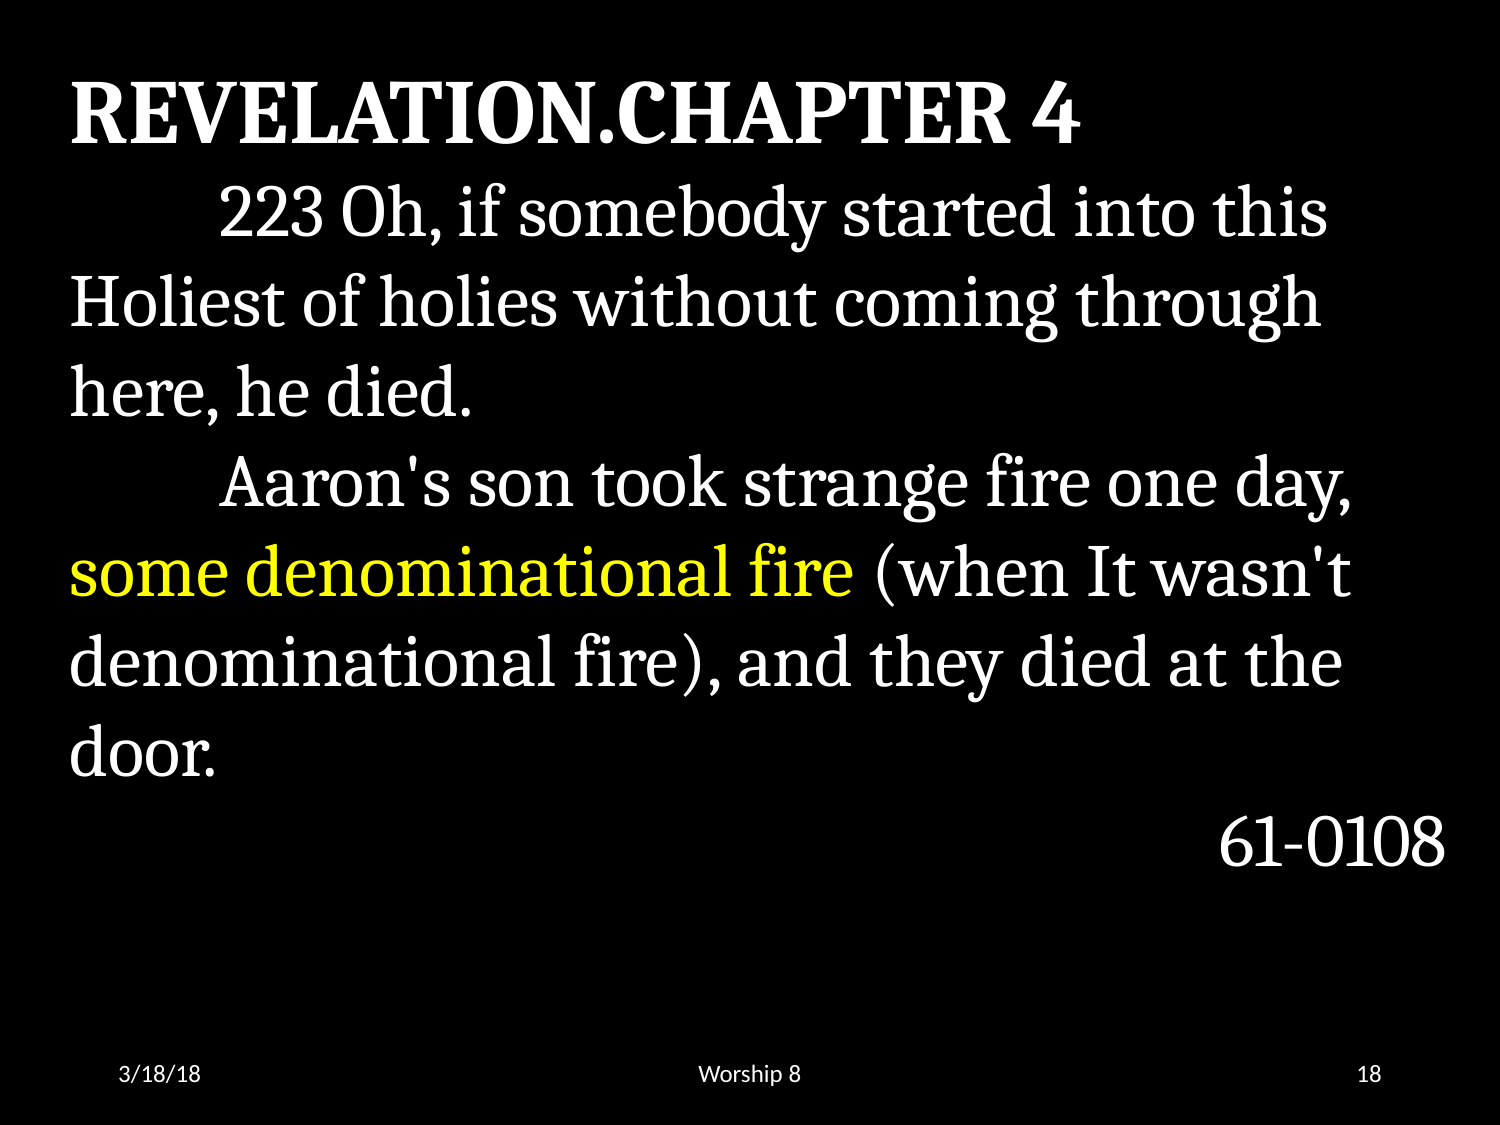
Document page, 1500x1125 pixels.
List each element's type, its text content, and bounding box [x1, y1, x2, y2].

text_box REVELATION.CHAPTER 4 223 Oh, if somebody started into this Holiest of holies without coming through here, he died. Aaron's son took strange fire one day, some denominational fire (when It wasn't denominational fire), and they died at the door. 61-0108 [55, 44, 1463, 890]
footer Worship 8 [496, 1042, 1004, 1103]
slide_number 18 [1059, 1042, 1397, 1103]
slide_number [103, 1042, 441, 1103]
